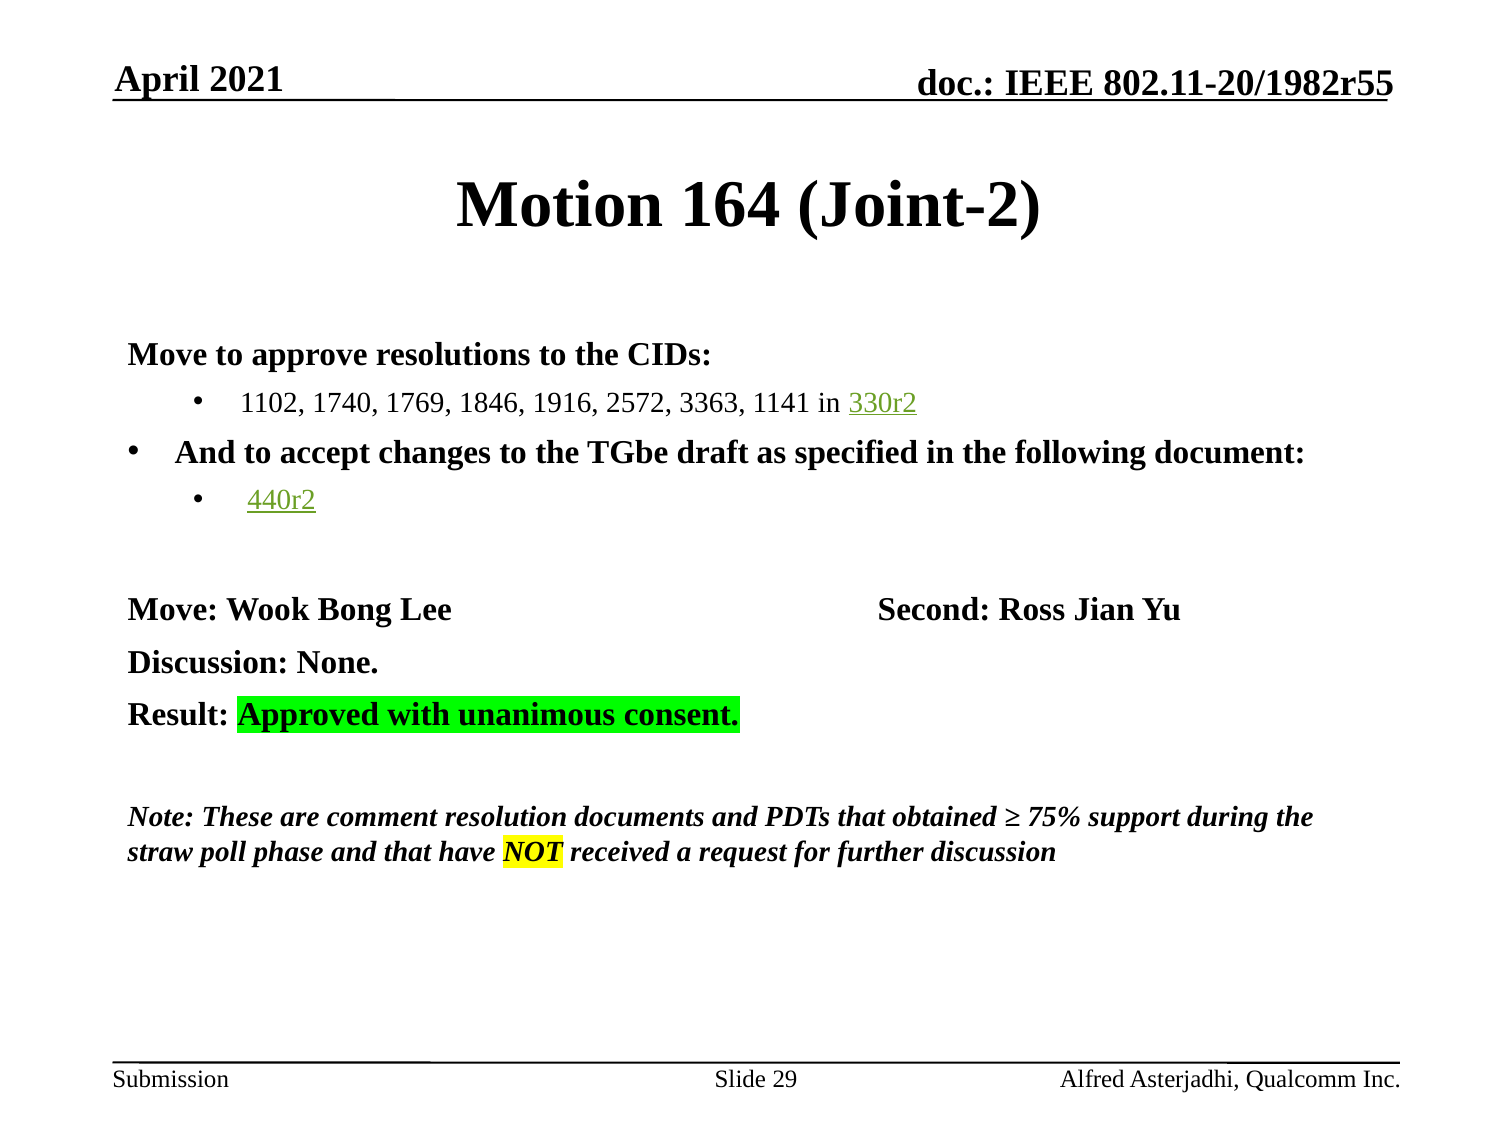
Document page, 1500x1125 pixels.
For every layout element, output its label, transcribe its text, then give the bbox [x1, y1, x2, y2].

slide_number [114, 54, 423, 100]
list Move to approve resolutions to the CIDs: 1102, 1740, 1769, 1846, 1916, 2572, 3363, 1141 in 330r2 And to accept changes to the TGbe draft as specified in the following document: 440r2 Move: Wook Bong Lee Second: Ross Jian Yu Discussion: None. Result: Approved with unanimous consent. Note: These are comment resolution documents and PDTs that obtained ≥ 75% support during the straw poll phase and that have NOT received a request for further discussion [112, 324, 1388, 1063]
footer Alfred Asterjadhi, Qualcomm Inc. [878, 1061, 1402, 1093]
slide_number Slide 29 [712, 1061, 800, 1123]
title Motion 164 (Joint-2) [112, 112, 1388, 288]
